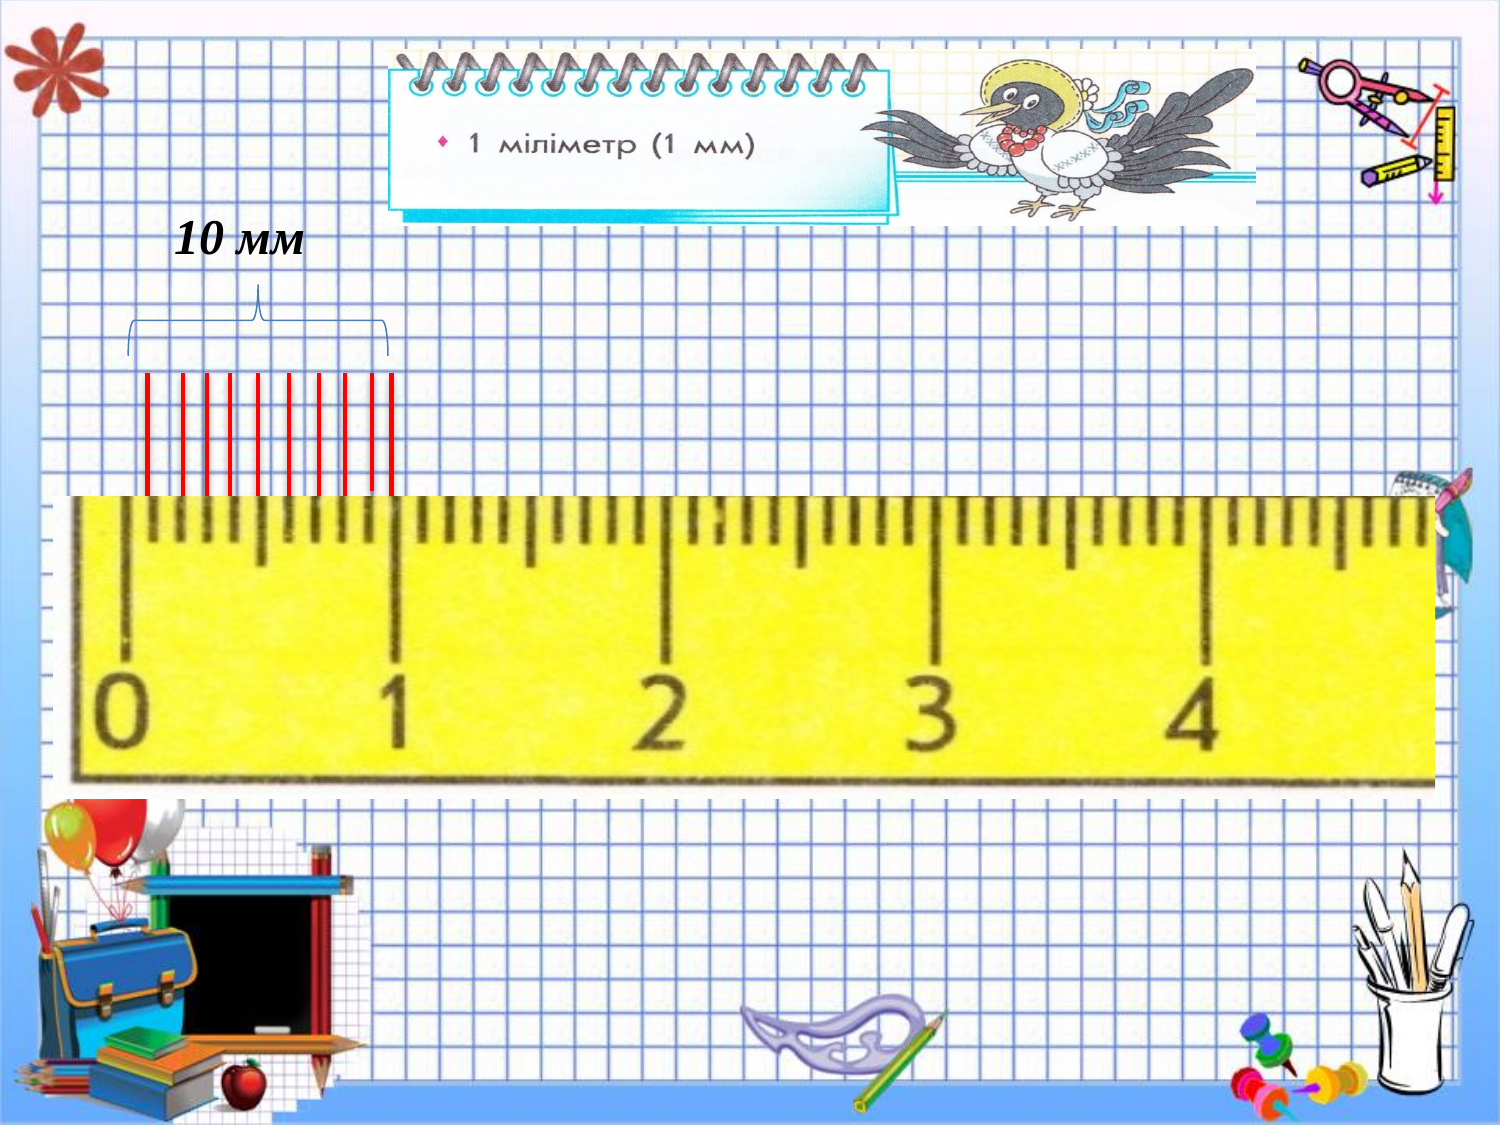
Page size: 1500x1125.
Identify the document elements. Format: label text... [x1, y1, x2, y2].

text_box 10 мм [159, 197, 420, 273]
picture [0, 0, 1500, 1125]
text_box [127, 284, 389, 356]
